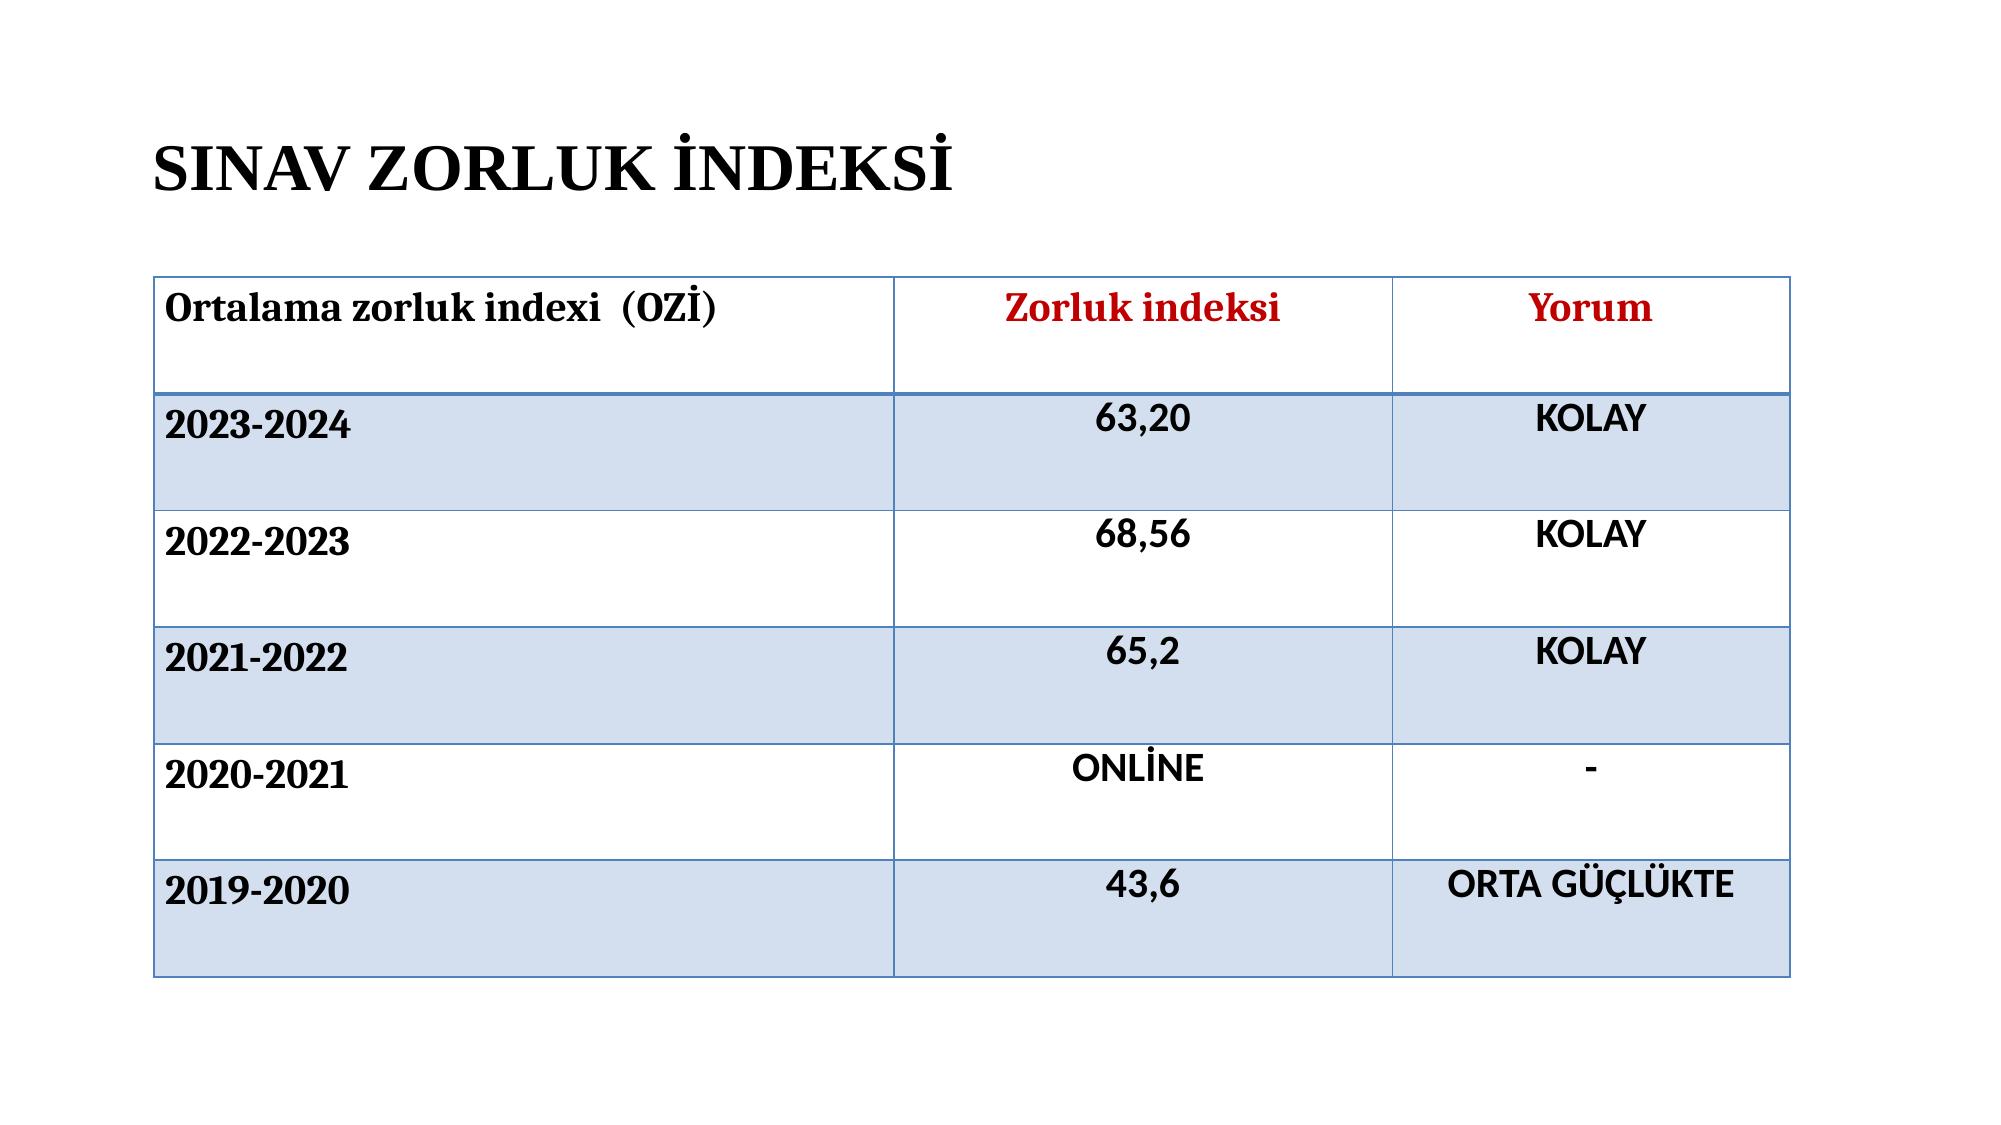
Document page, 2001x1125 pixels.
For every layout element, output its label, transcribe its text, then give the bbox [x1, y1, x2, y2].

table_cell 43,6 [895, 861, 1392, 976]
table_cell 65,2 [895, 628, 1392, 743]
table_cell KOLAY [1393, 396, 1789, 510]
table_header Yorum [1393, 278, 1789, 392]
table_cell 2020-2021 [155, 745, 893, 859]
table_header Ortalama zorluk indexi (OZİ) [155, 278, 893, 392]
title SINAV ZORLUK İNDEKSİ [137, 59, 1863, 278]
table_header Zorluk indeksi [895, 278, 1392, 392]
table_cell ORTA GÜÇLÜKTE [1393, 861, 1789, 976]
table_cell 2022-2023 [155, 511, 893, 626]
table_cell 2019-2020 [155, 861, 893, 976]
table_cell 68,56 [895, 511, 1392, 626]
table_cell - [1393, 745, 1789, 859]
table_cell KOLAY [1393, 628, 1789, 743]
table_cell 63,20 [895, 396, 1392, 510]
table_cell ONLİNE [895, 745, 1392, 859]
table_cell 2021-2022 [155, 628, 893, 743]
table_cell 2023-2024 [155, 396, 893, 510]
table_cell KOLAY [1393, 511, 1789, 626]
